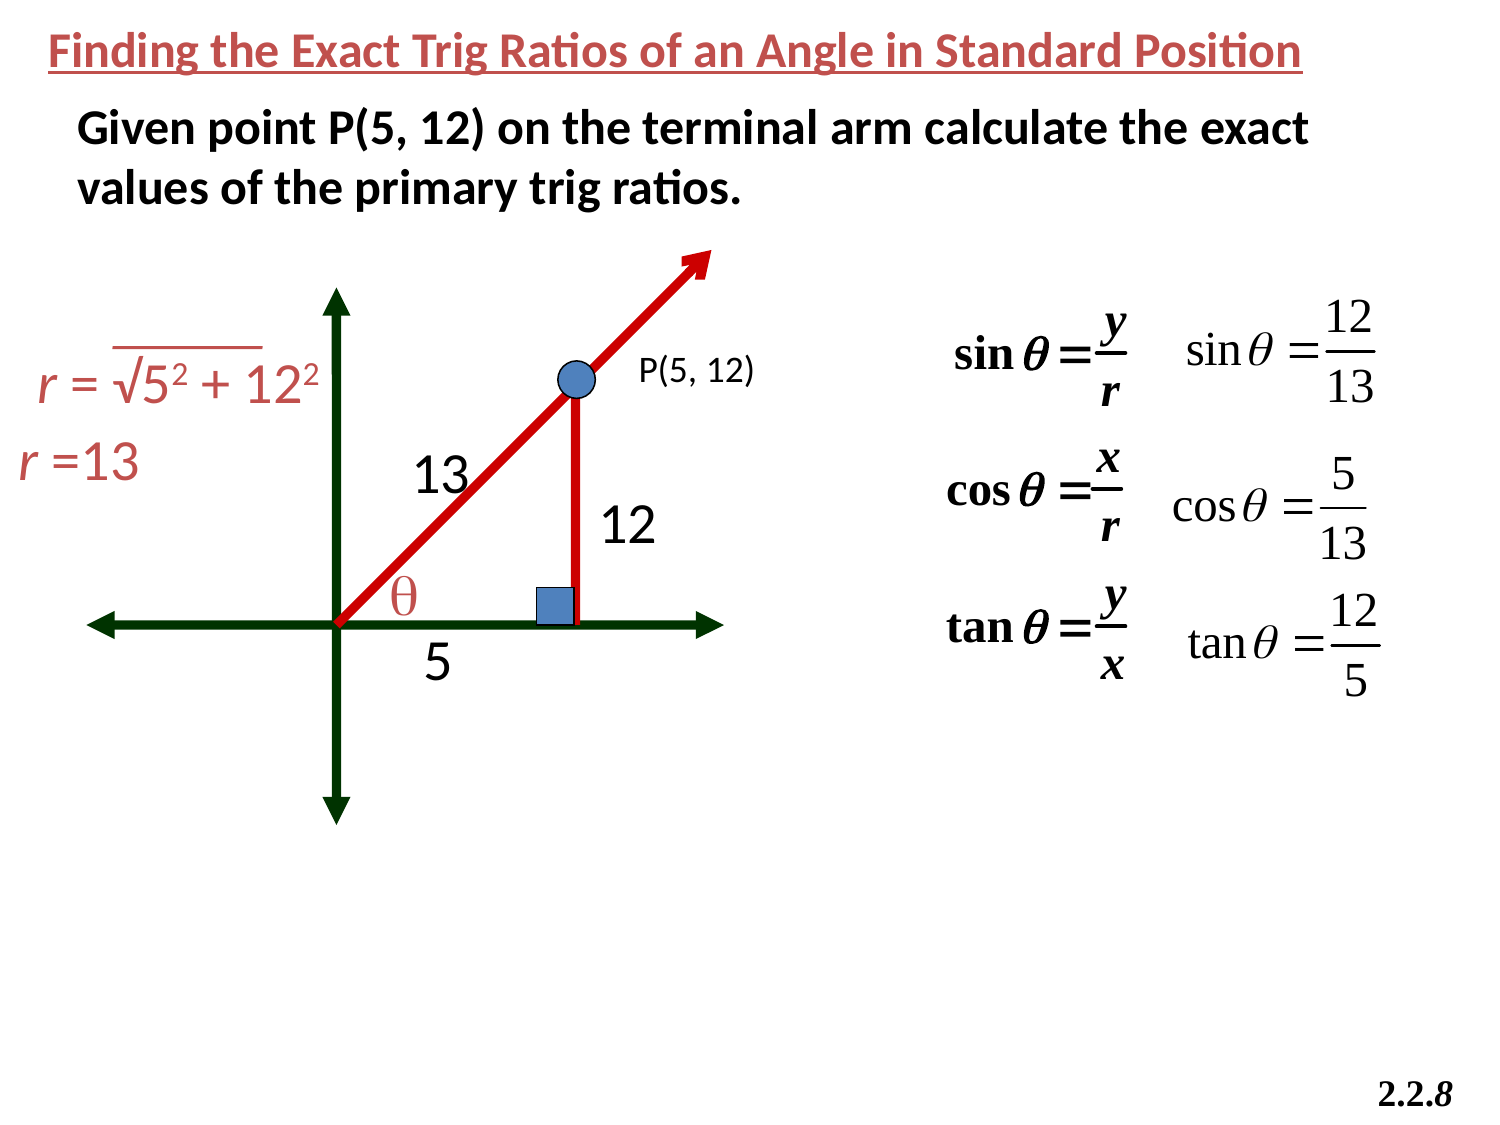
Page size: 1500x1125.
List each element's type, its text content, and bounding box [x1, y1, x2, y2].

text_box 13 [396, 427, 485, 513]
text_box Given point P(5, 12) on the terminal arm calculate the exact values of the primary trig ratios. [62, 87, 1463, 223]
text_box [330, 287, 343, 335]
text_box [1179, 287, 1388, 415]
text_box [557, 360, 596, 399]
text_box [469, 618, 724, 632]
text_box 5 [408, 614, 469, 700]
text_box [941, 573, 1138, 688]
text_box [1164, 443, 1377, 571]
text_box [330, 626, 343, 826]
text_box r =13 [3, 431, 155, 500]
text_box q [374, 549, 435, 635]
text_box Finding the Exact Trig Ratios of an Angle in Standard Position [33, 9, 1319, 85]
text_box P(5, 12) [623, 337, 771, 398]
text_box 2.2.8 [1362, 1061, 1468, 1122]
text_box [941, 435, 1134, 551]
text_box [536, 587, 574, 625]
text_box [1179, 581, 1392, 709]
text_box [949, 299, 1138, 415]
text_box [86, 618, 336, 632]
text_box [624, 249, 712, 337]
text_box 12 [583, 477, 673, 563]
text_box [0, 337, 358, 423]
